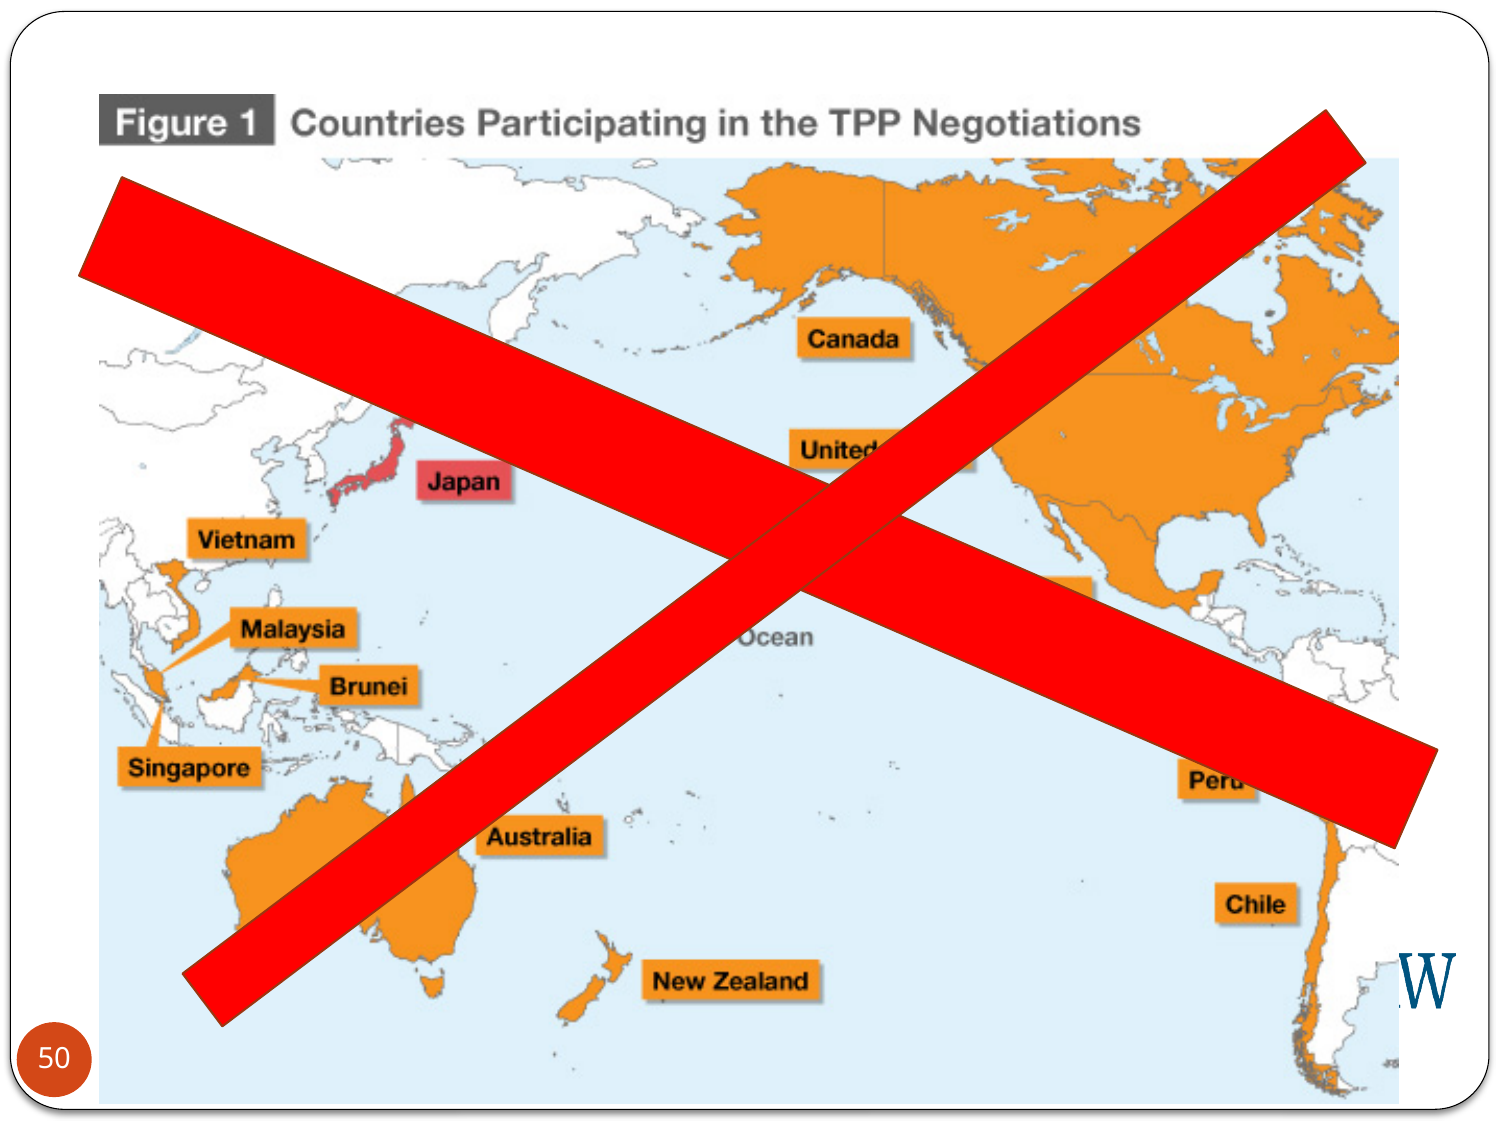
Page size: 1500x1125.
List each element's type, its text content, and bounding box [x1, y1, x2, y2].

slide_number 50 [16, 1022, 92, 1098]
text_box [1403, 733, 1439, 832]
text_box [78, 238, 94, 284]
picture [99, 94, 1456, 1104]
